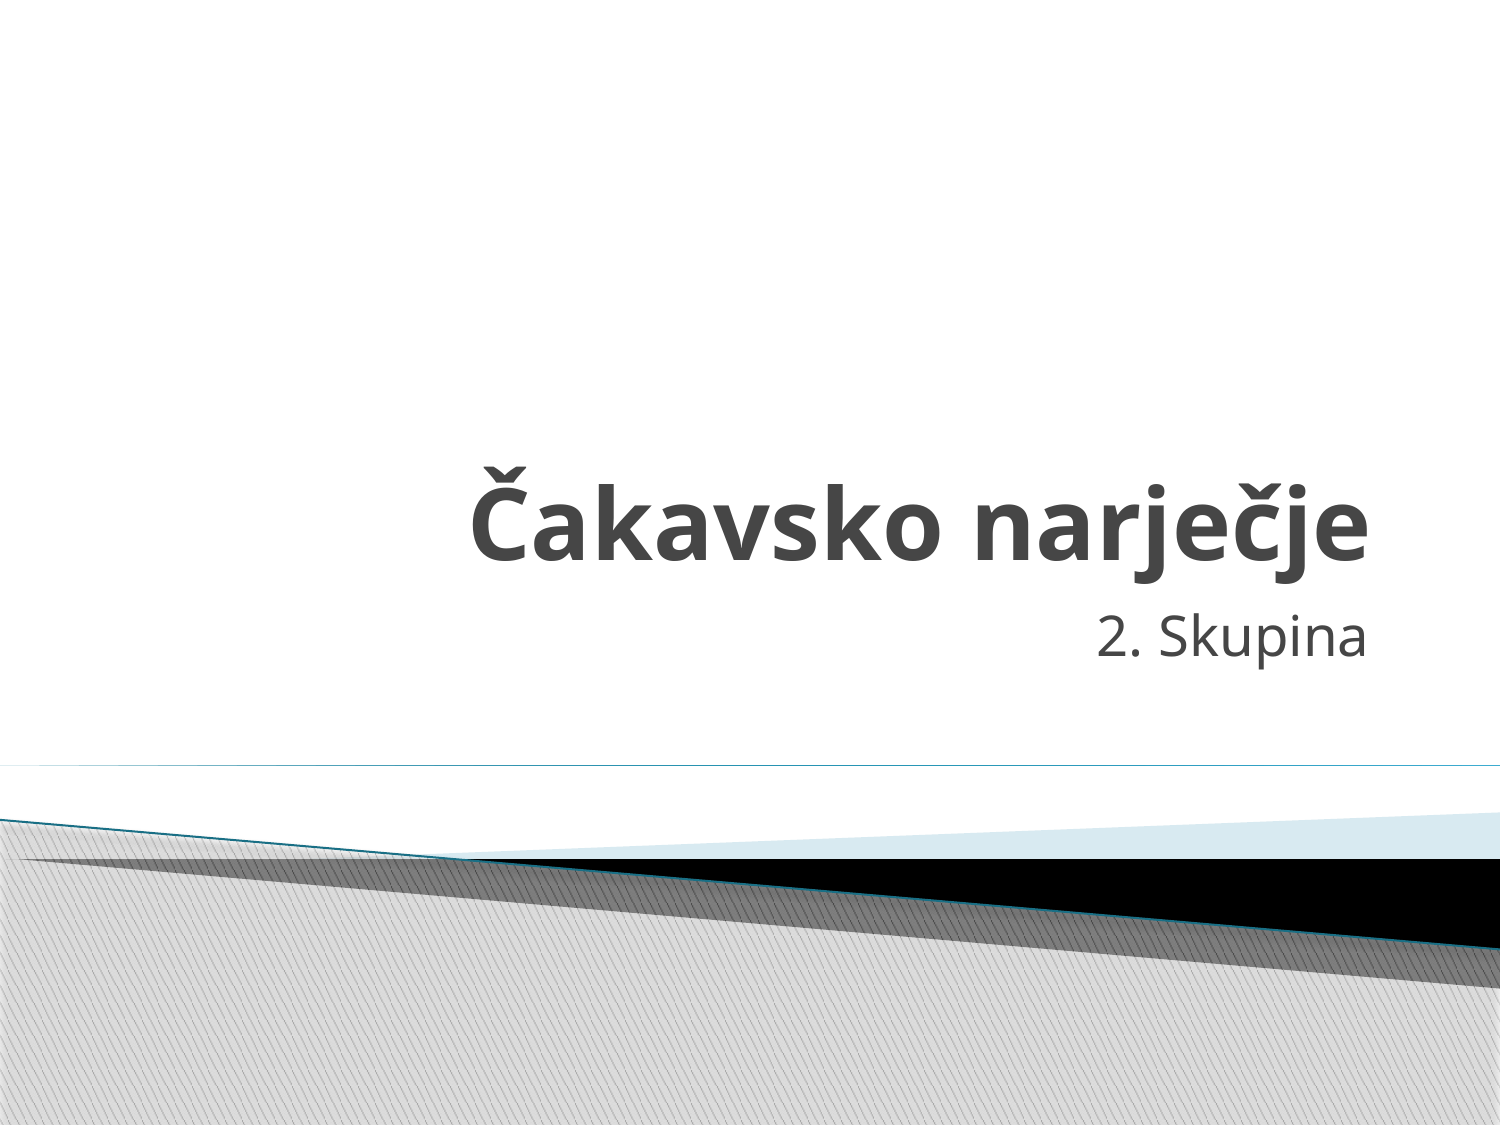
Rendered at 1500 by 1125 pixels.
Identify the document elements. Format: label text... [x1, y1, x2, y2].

subtitle 2. Skupina [112, 592, 1388, 790]
title Čakavsko narječje [112, 287, 1388, 588]
picture [5, 859, 1500, 989]
